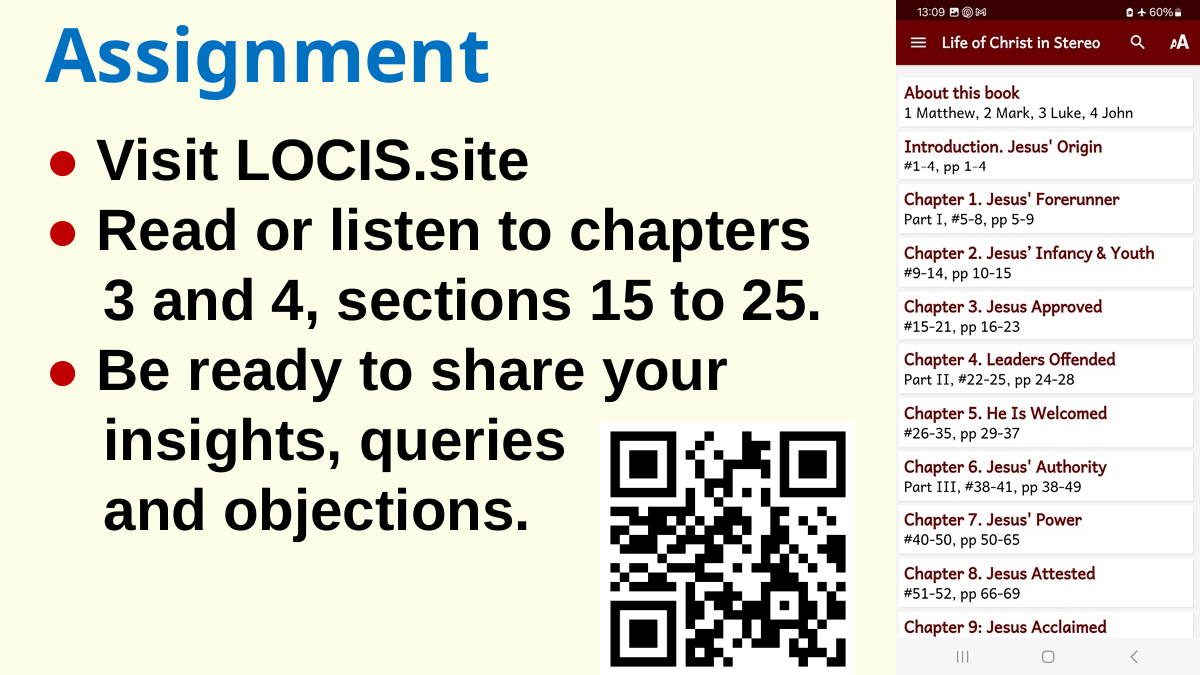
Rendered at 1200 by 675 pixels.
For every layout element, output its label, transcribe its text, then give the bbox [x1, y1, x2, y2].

text_box ● Visit LOCIS.site ● Read or listen to chapters 3 and 4, sections 15 to 25. ● Be ready to share your insights, queries and objections. [30, 115, 896, 550]
picture [599, 421, 855, 675]
picture [896, 0, 1200, 675]
text_box Assignment [30, 0, 896, 105]
